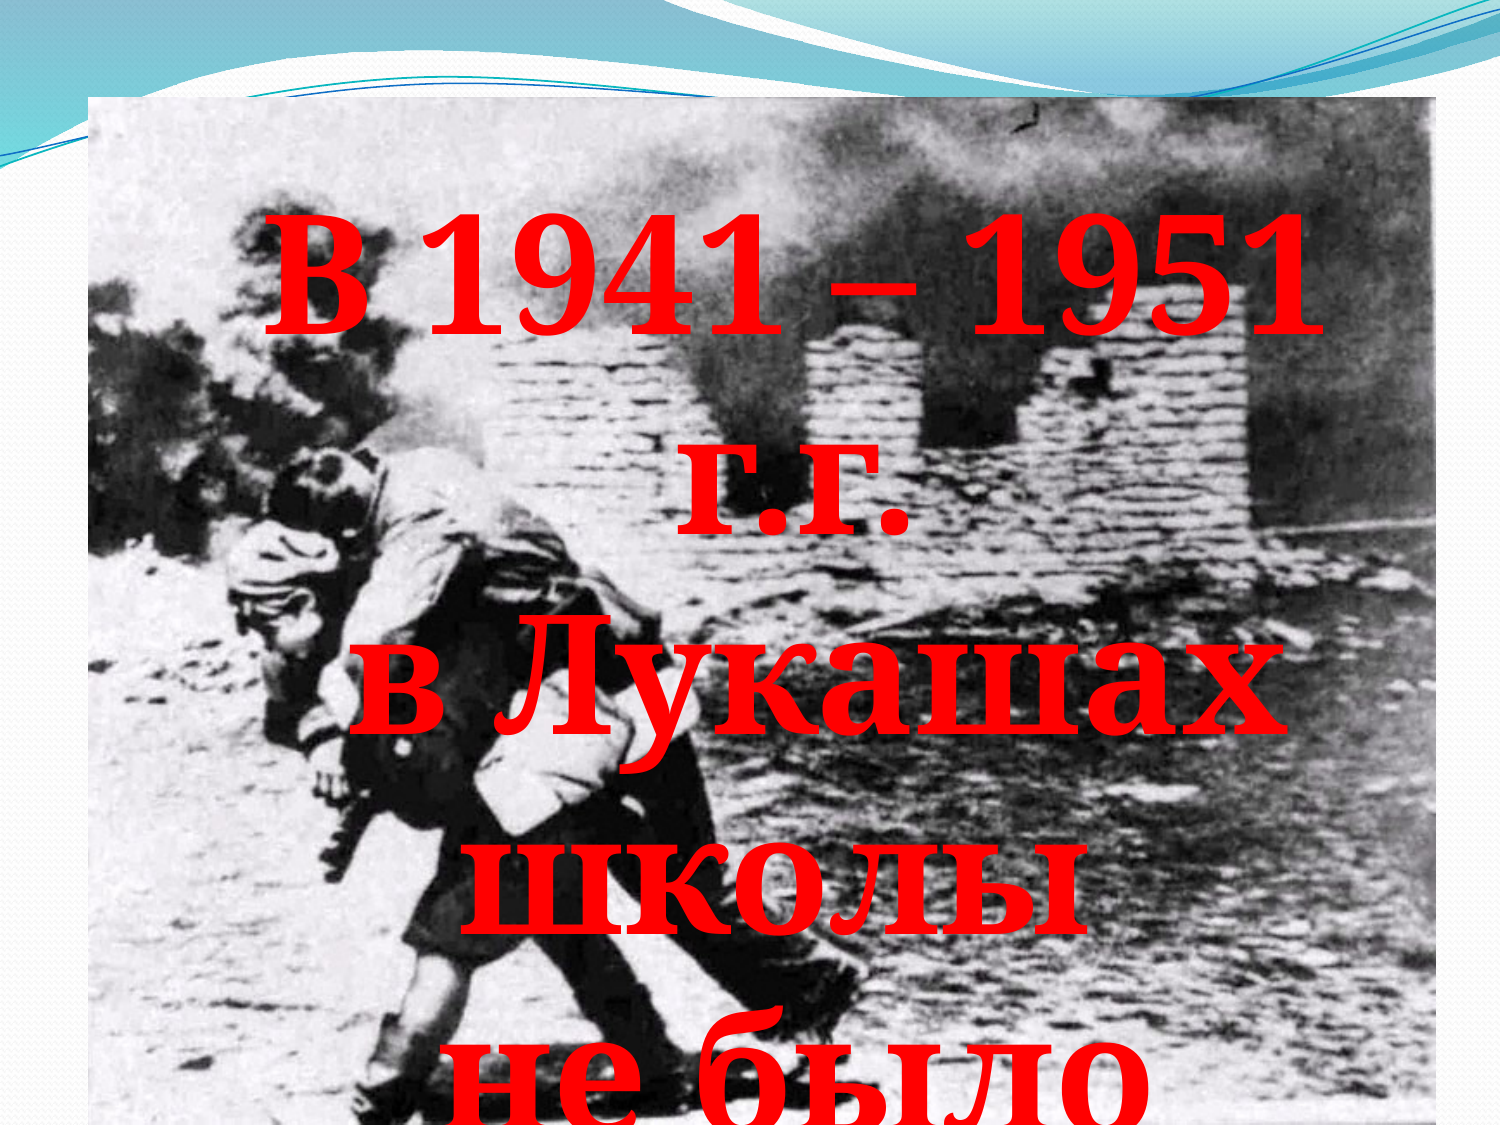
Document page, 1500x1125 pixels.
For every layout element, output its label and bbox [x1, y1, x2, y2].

picture [88, 97, 1436, 1125]
